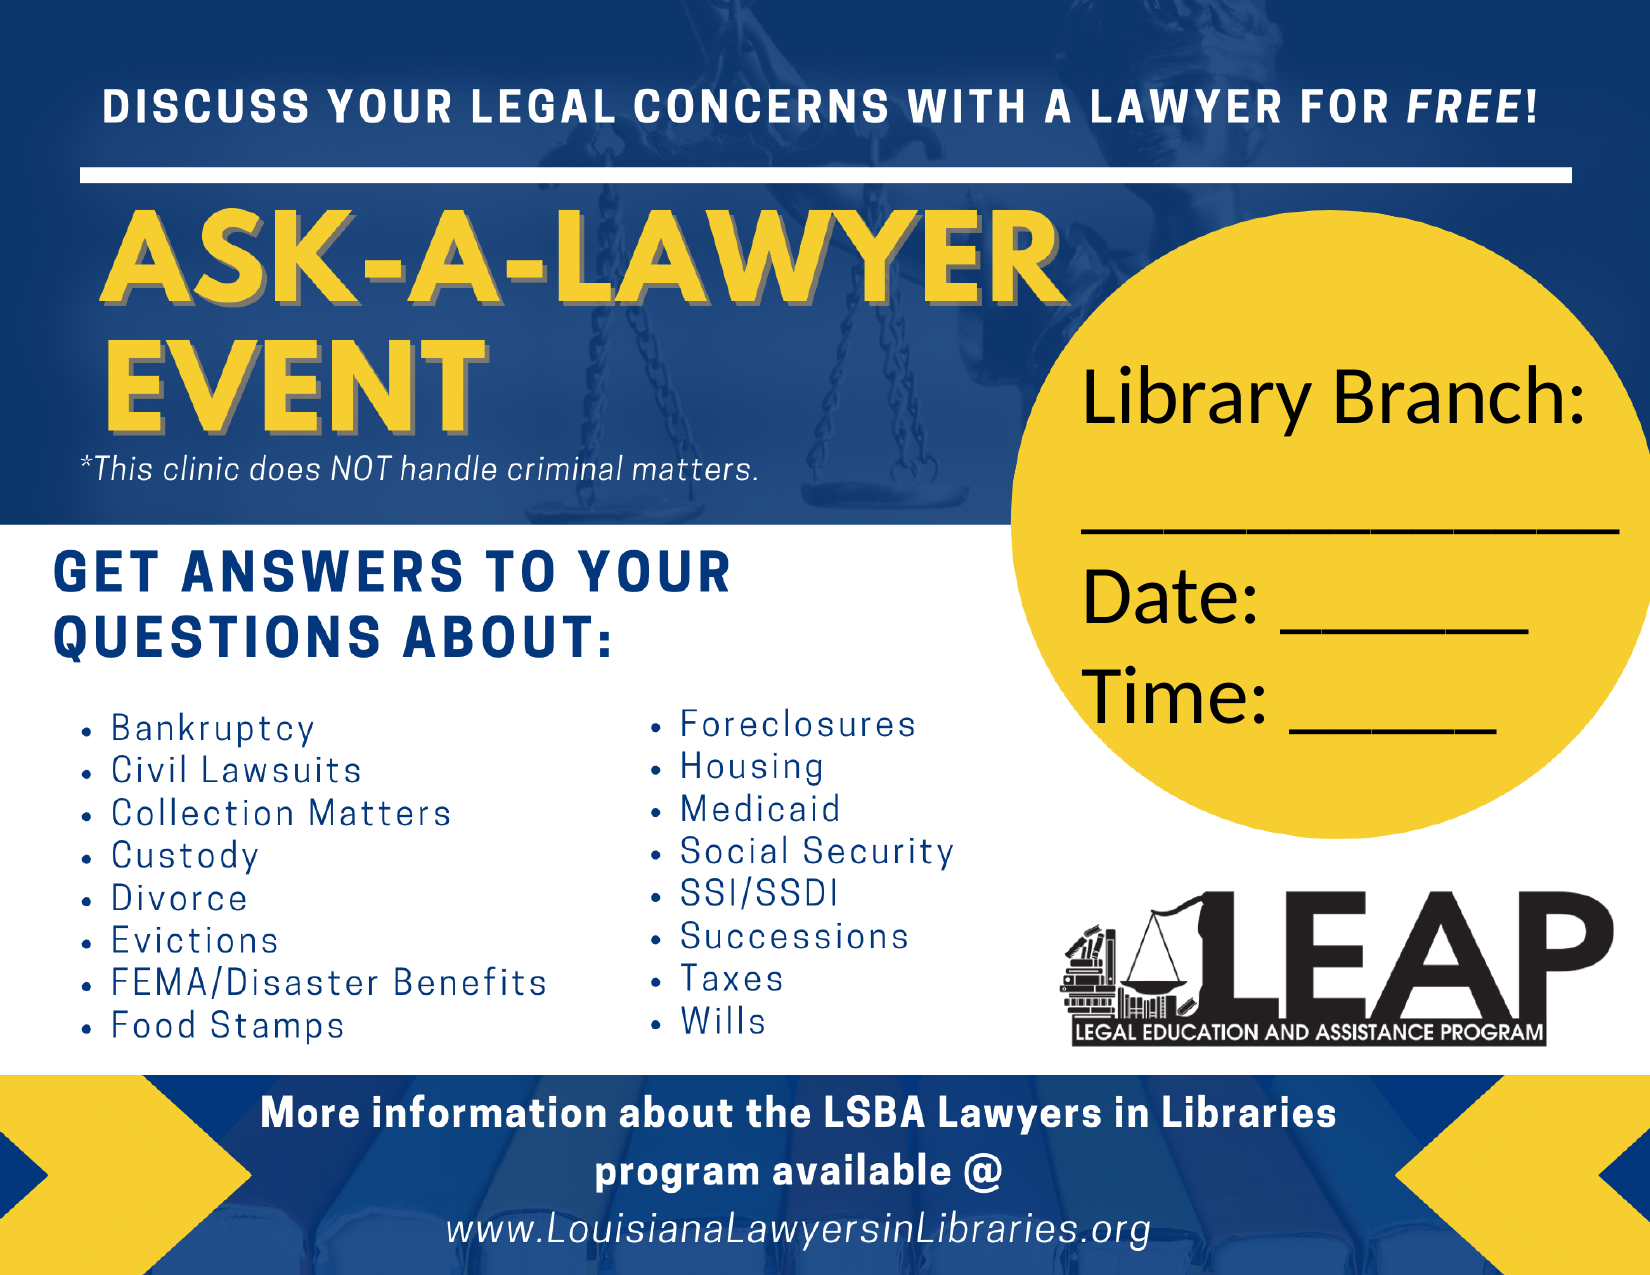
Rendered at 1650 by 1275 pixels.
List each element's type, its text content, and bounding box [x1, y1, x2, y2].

text_box Library Branch: _____________ Date: ______ Time: _____ [1066, 333, 1650, 748]
picture [0, 0, 1650, 1275]
